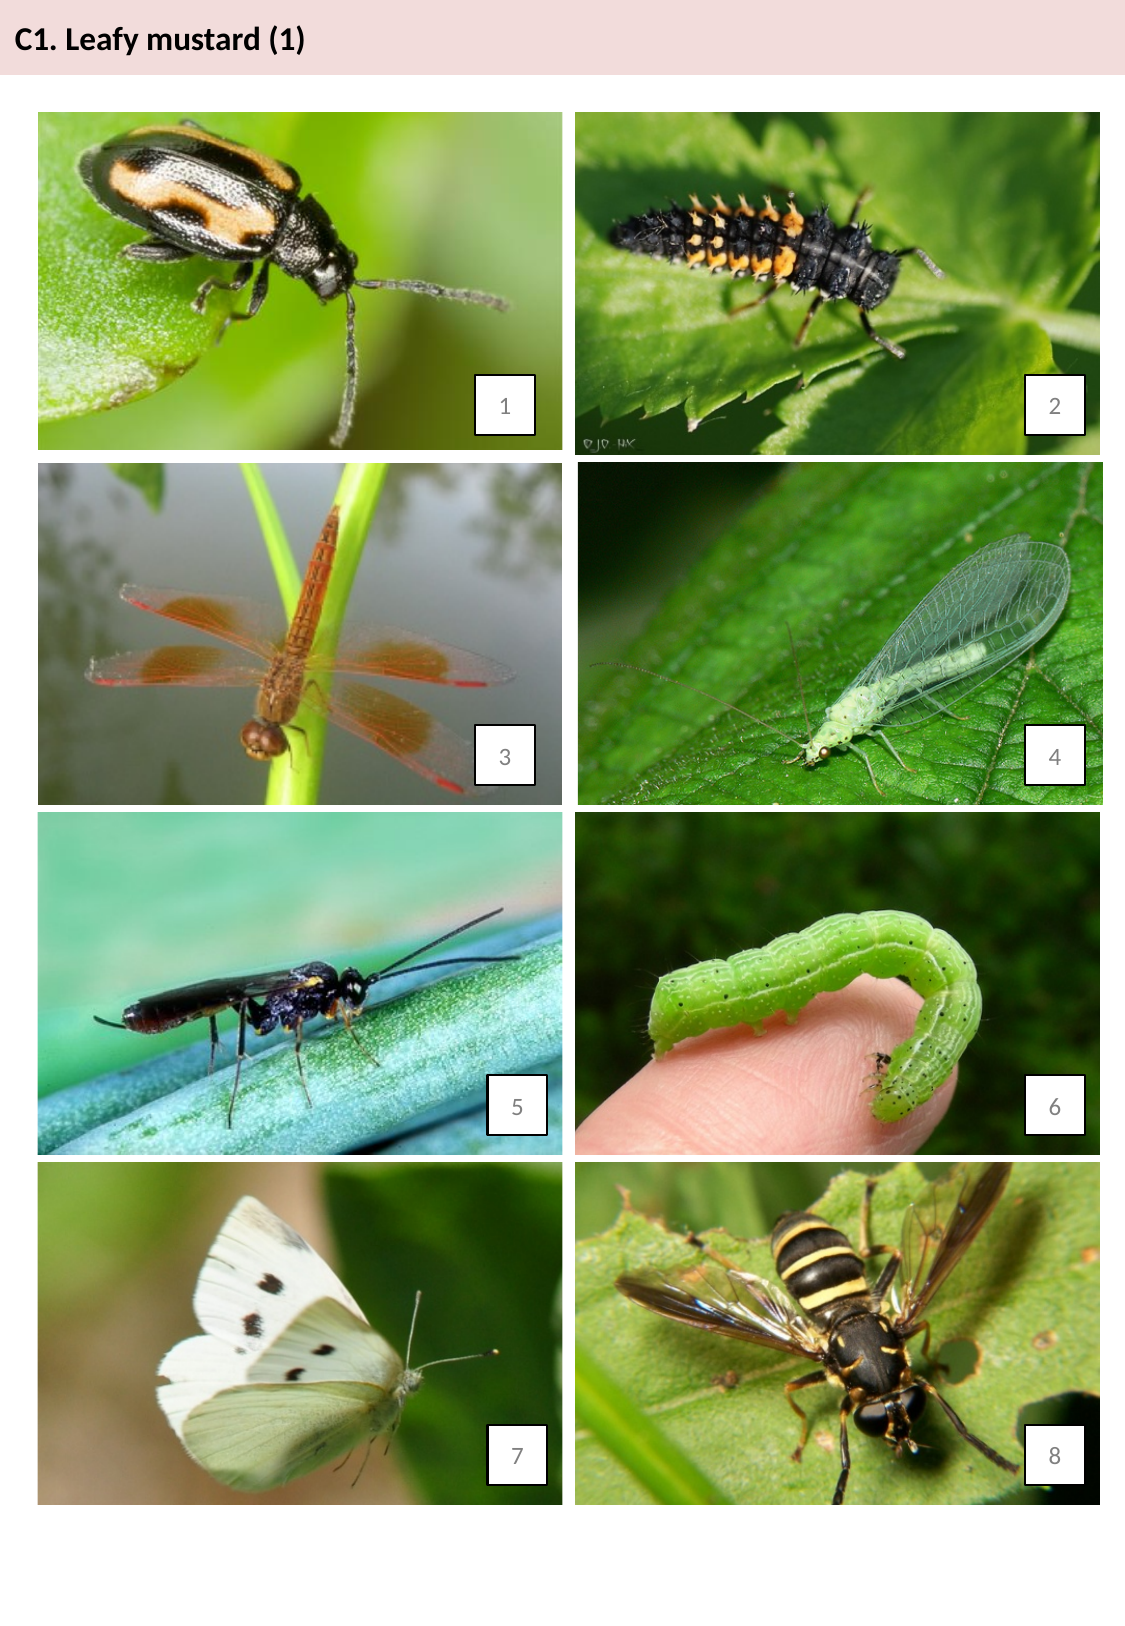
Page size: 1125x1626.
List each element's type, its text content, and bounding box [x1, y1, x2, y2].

picture [574, 812, 1101, 1156]
picture [574, 112, 1101, 456]
picture [37, 1162, 563, 1506]
text_box 1 [473, 373, 537, 437]
picture [37, 812, 563, 1156]
picture [577, 462, 1104, 806]
picture [37, 18, 563, 806]
picture [574, 1162, 1101, 1506]
text_box C1. Leafy mustard (1) [0, 0, 1125, 77]
